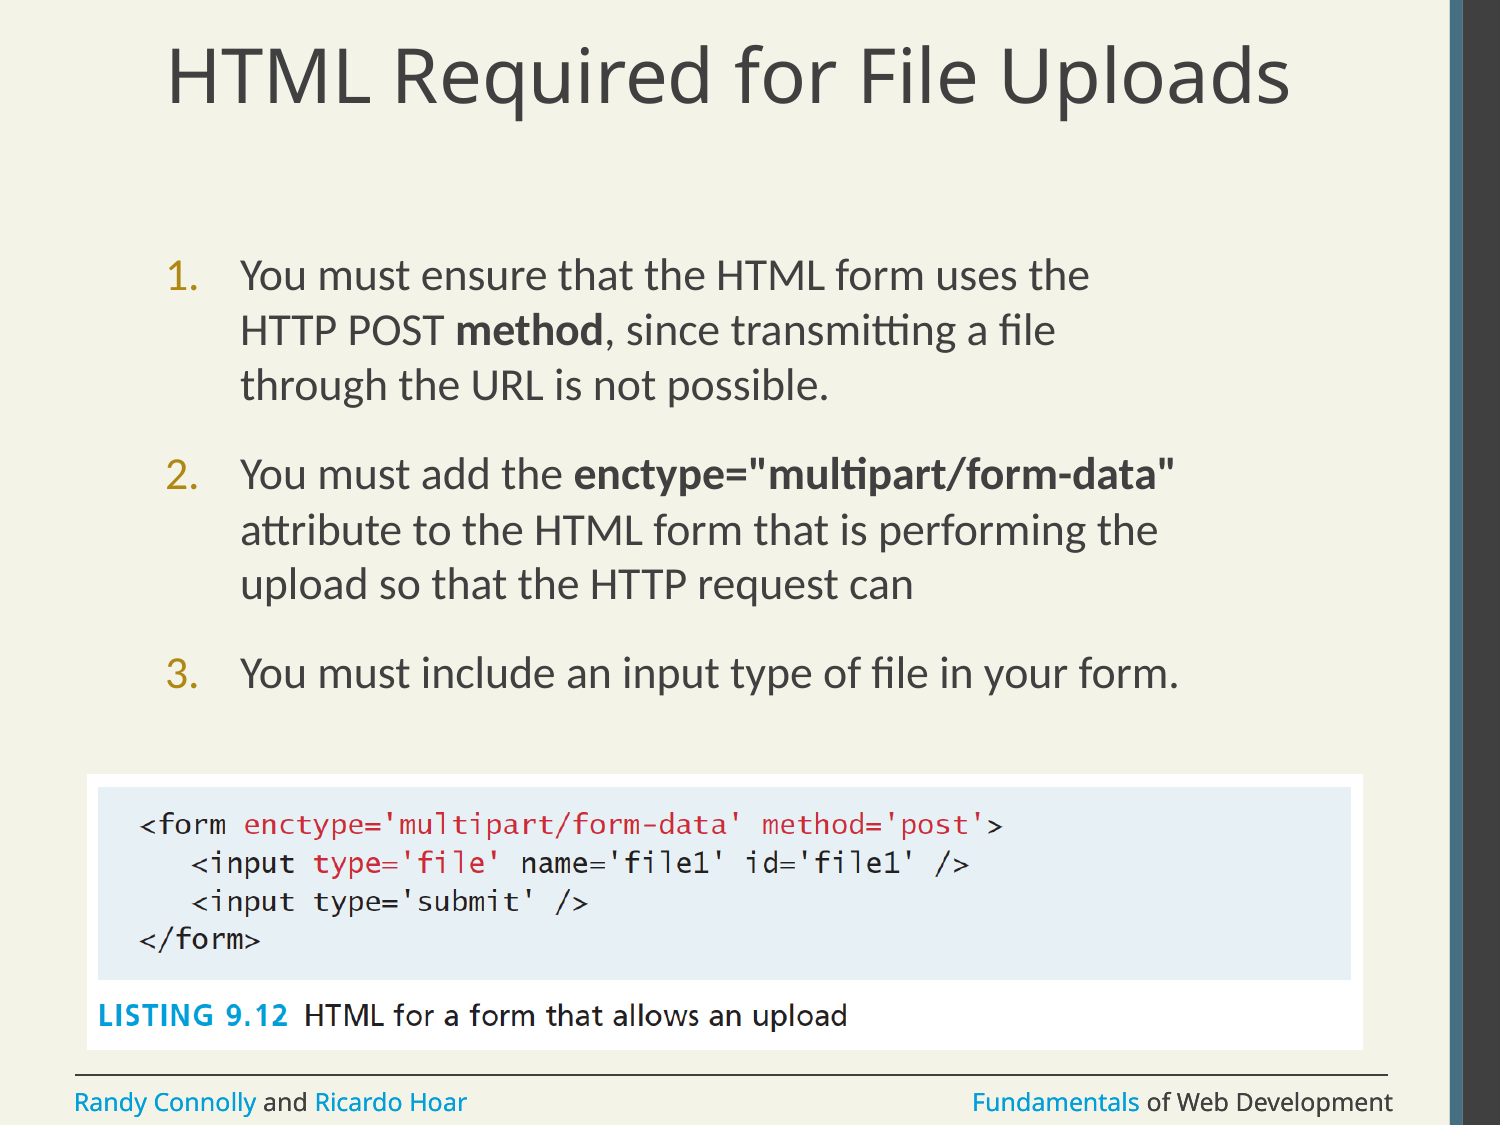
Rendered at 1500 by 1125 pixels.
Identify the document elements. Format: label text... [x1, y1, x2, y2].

picture [86, 774, 1363, 1051]
list You must ensure that the HTML form uses the HTTP POST method, since transmitting a file through the URL is not possible. You must add the enctype="multipart/form-data" attribute to the HTML form that is performing the upload so that the HTTP request can You must include an input type of file in your form. [150, 237, 1200, 773]
title HTML Required for File Uploads [150, 20, 1425, 188]
